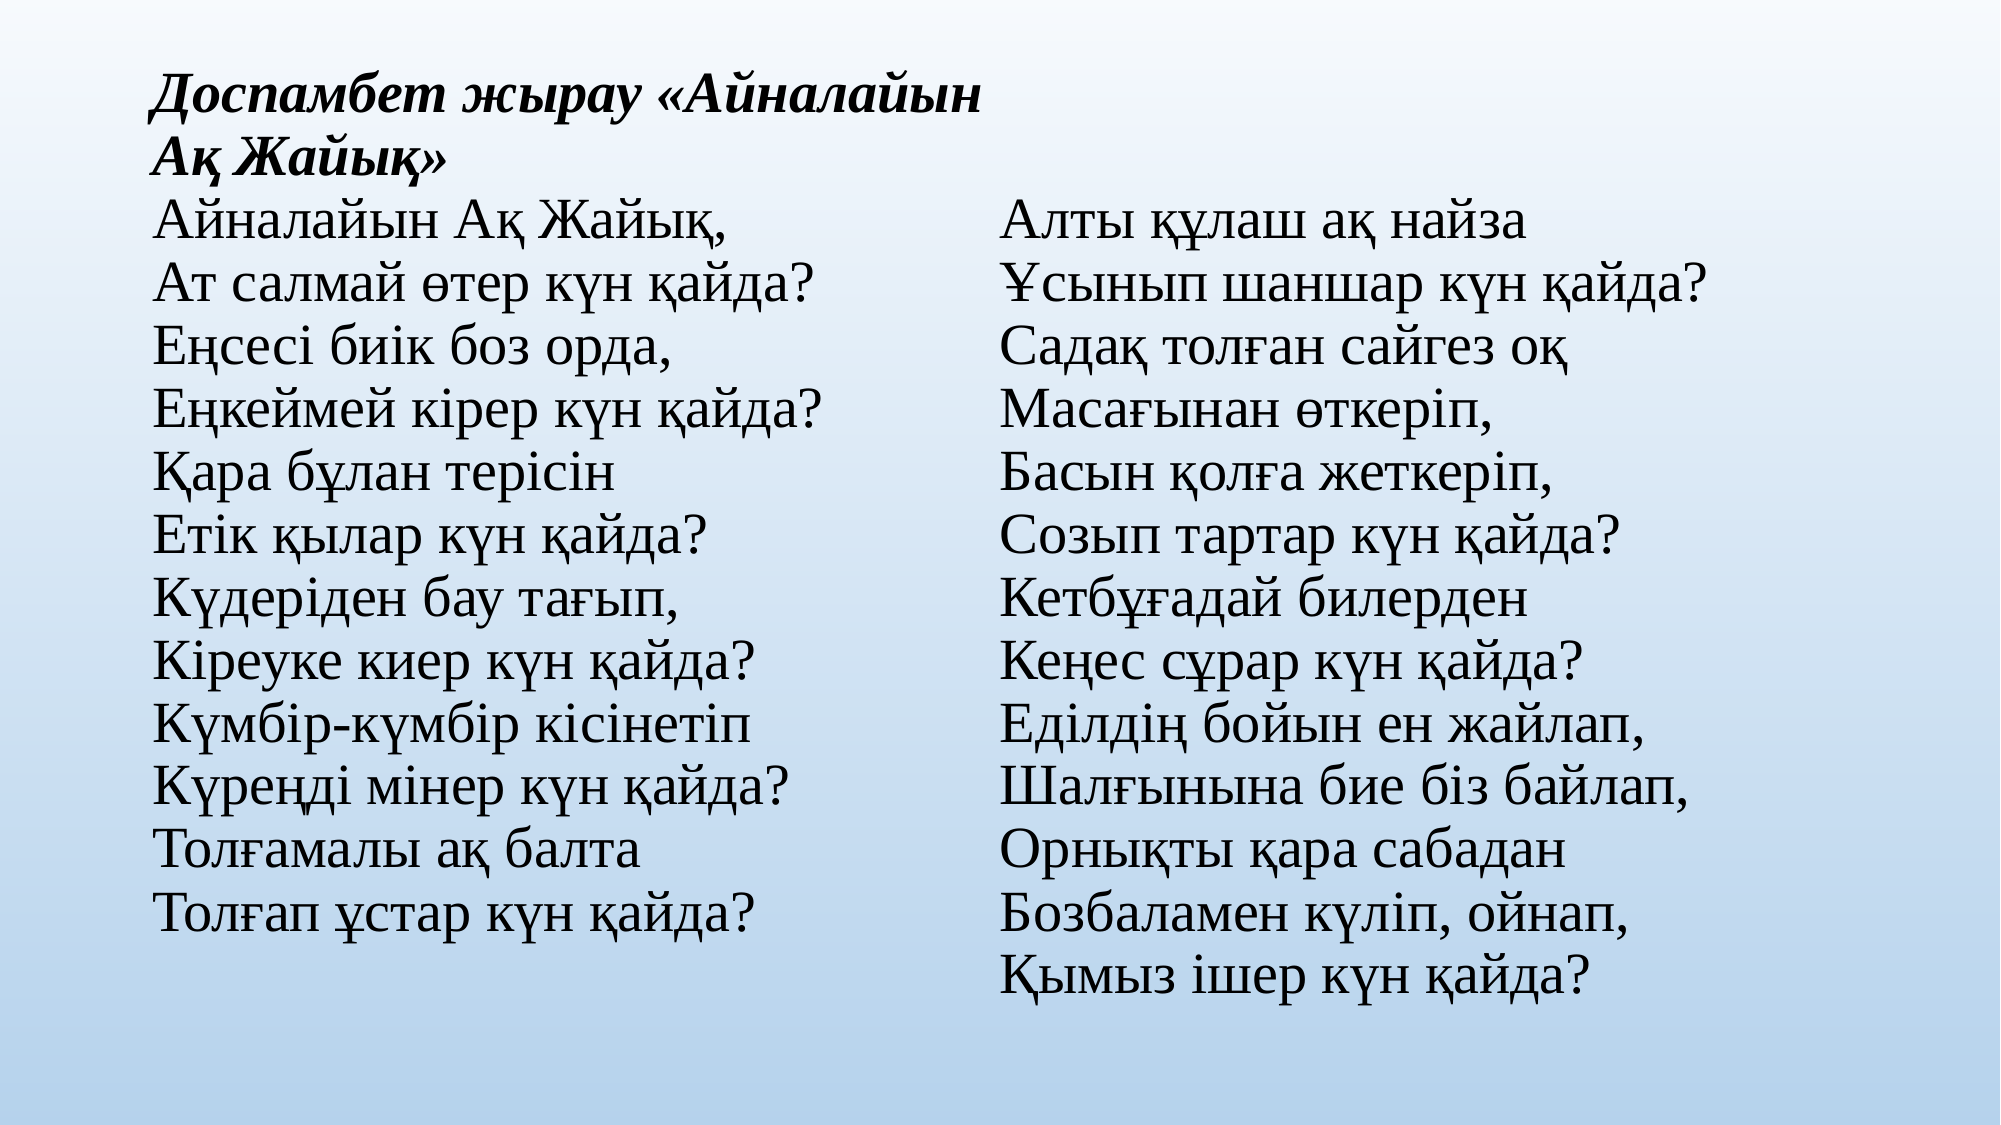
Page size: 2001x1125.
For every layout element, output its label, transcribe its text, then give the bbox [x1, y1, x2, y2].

title Доспамбет жырау «Айналайын Ақ Жайық» Айналайын Ақ Жайық, Ат салмай өтер күн қайда? Еңсесі биік боз орда, Еңкеймей кірер күн қайда? Қара бұлан терісін Етік қылар күн қайда? Күдеріден бау тағып, Кіреуке киер күн қайда? Күмбір-күмбір кісінетіп Күреңді мінер күн қайда? Толғамалы ақ балта Толғап ұстар күн қайда? Алты құлаш ақ найза Ұсынып шаншар күн қайда? Садақ толған сайгез оқ Масағынан өткеріп, Басын қолға жеткеріп, Созып тартар күн қайда? Кетбұғадай билерден Кеңес сұрар күн қайда? Еділдің бойын ен жайлап, Шалғынына бие біз байлап, Орнықты қара сабадан Бозбаламен күліп, ойнап, Қымыз ішер күн қайда? [137, 59, 1863, 1079]
